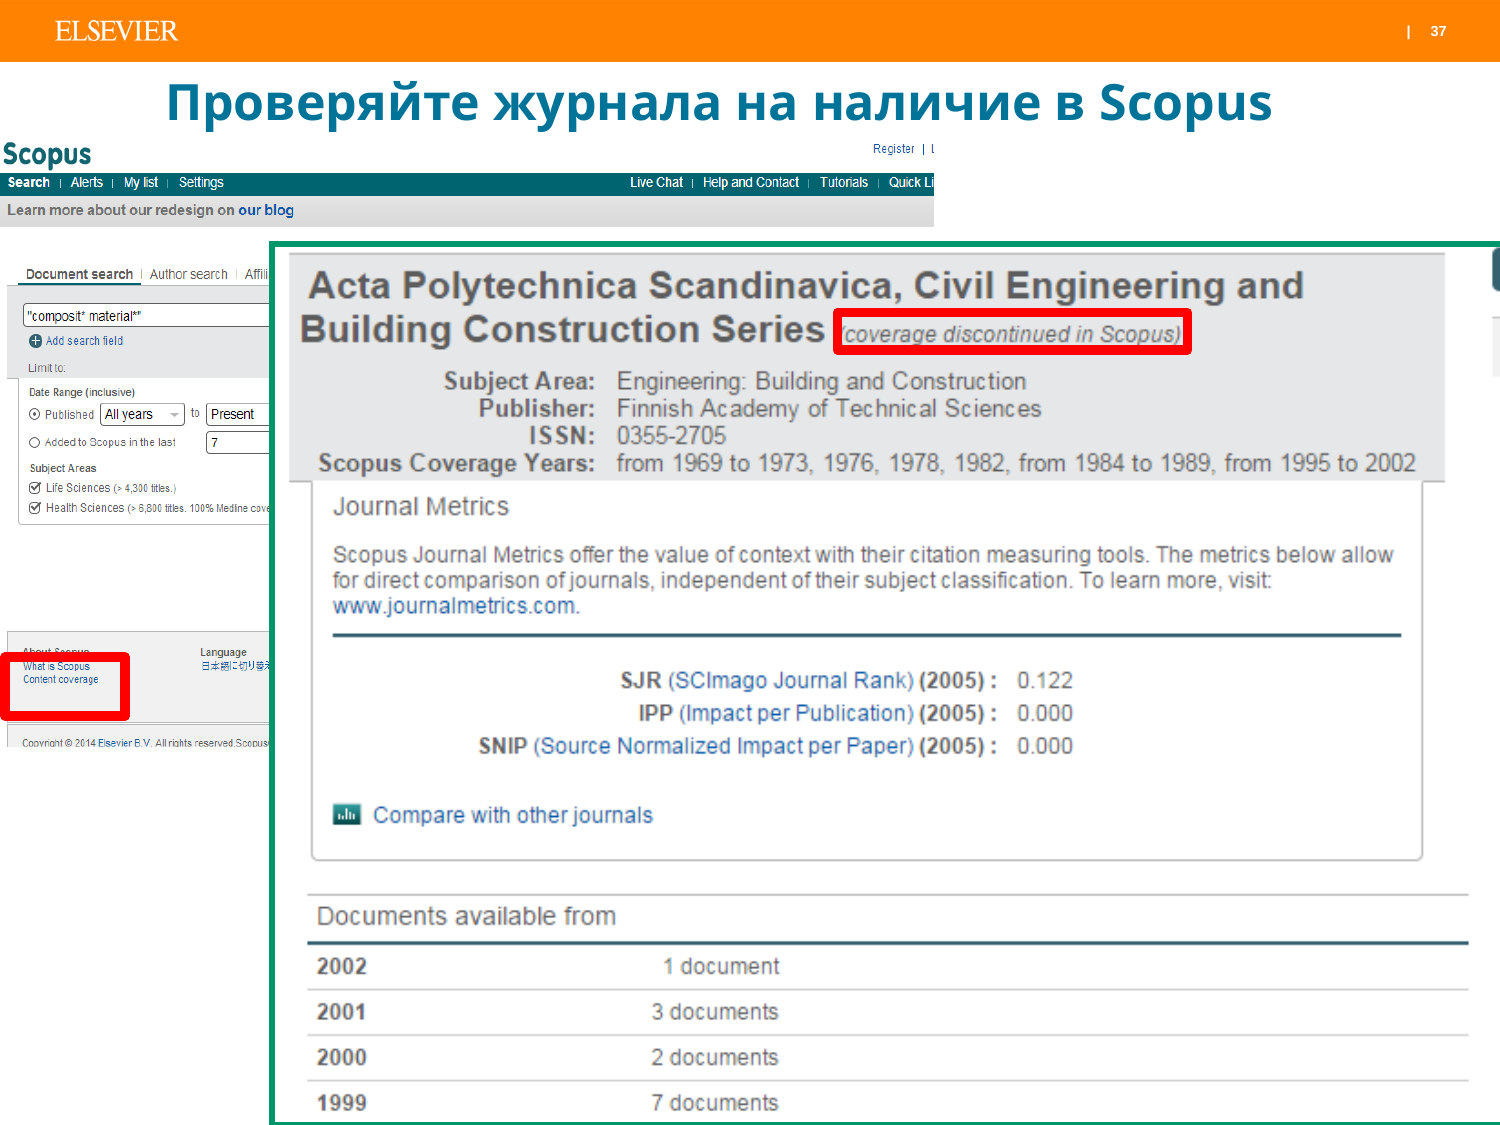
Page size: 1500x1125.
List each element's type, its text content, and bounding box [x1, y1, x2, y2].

picture [0, 137, 1500, 1125]
title Проверяйте журнала на наличие в Scopus [150, 45, 1425, 138]
picture [0, 0, 1500, 62]
